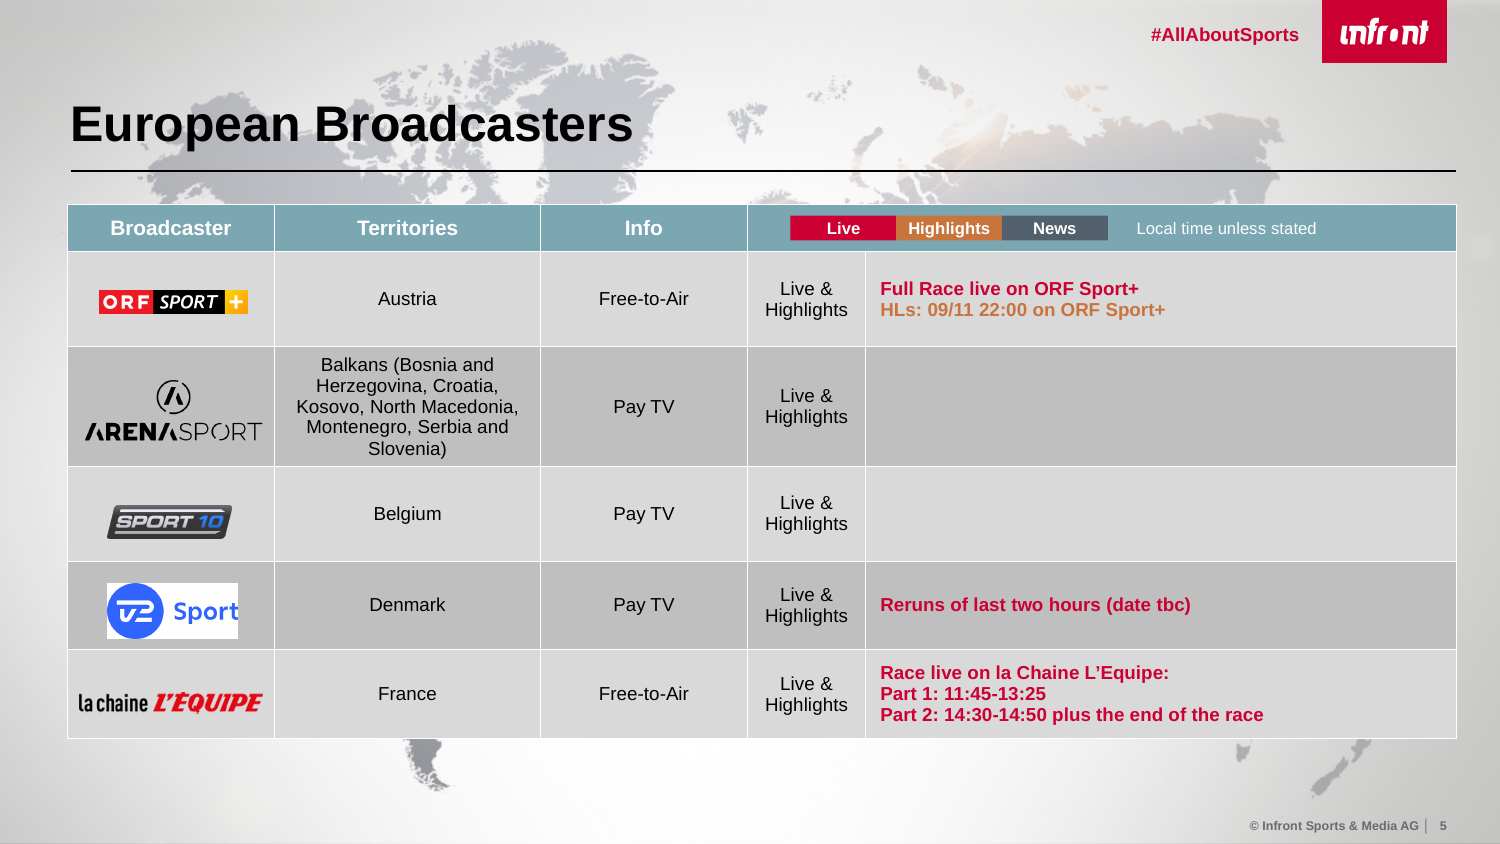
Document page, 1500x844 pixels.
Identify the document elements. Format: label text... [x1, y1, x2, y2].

table_cell Free-to-Air [541, 650, 747, 738]
picture [107, 505, 232, 539]
picture [1322, 0, 1447, 63]
table_cell [68, 347, 274, 466]
table_cell Full Race live on ORF Sport+ HLs: 09/11 22:00 on ORF Sport+ [866, 252, 1456, 346]
table_cell Live & Highlights [748, 347, 865, 466]
picture [107, 583, 238, 640]
table_cell Live & Highlights [748, 252, 865, 346]
table_cell Internet [0, 0, 1500, 844]
table_cell Race live on la Chaine L’Equipe: Part 1: 11:45-13:25 Part 2: 14:30-14:50 plus the end of the race [866, 650, 1456, 738]
table_header Info [541, 205, 747, 251]
table_cell Free-to-Air [541, 252, 747, 346]
table_cell [866, 467, 1456, 561]
slide_number 5 [1208, 814, 1447, 833]
table_cell Pay TV [541, 347, 747, 466]
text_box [790, 215, 1109, 241]
table_cell Balkans (Bosnia and Herzegovina, Croatia, Kosovo, North Macedonia, Montenegro, Serbia and Slovenia) [275, 347, 540, 466]
table_cell Belgium [275, 467, 540, 561]
table_header Territories [275, 205, 540, 251]
table_cell Pay TV [541, 467, 747, 561]
table_header Broadcaster [68, 205, 274, 251]
table_cell [68, 562, 274, 649]
table_cell Austria [275, 252, 540, 346]
table_cell Pay TV [541, 562, 747, 649]
table_cell Reruns of last two hours (date tbc) [866, 562, 1456, 649]
table_cell [866, 347, 1456, 466]
table_header Local time unless stated [748, 205, 1456, 251]
picture [79, 692, 263, 714]
title European Broadcasters [70, 91, 1424, 193]
picture [99, 290, 249, 314]
table_cell Live & Highlights [748, 562, 865, 649]
table_cell Denmark [275, 562, 540, 649]
table_cell [68, 252, 274, 346]
table_cell [68, 467, 274, 561]
table_cell Live & Highlights [748, 467, 865, 561]
table_cell Live & Highlights [748, 650, 865, 738]
picture [84, 379, 263, 441]
footer #AllAboutSports [933, 19, 1300, 50]
table_cell [68, 650, 274, 738]
table_cell France [275, 650, 540, 738]
